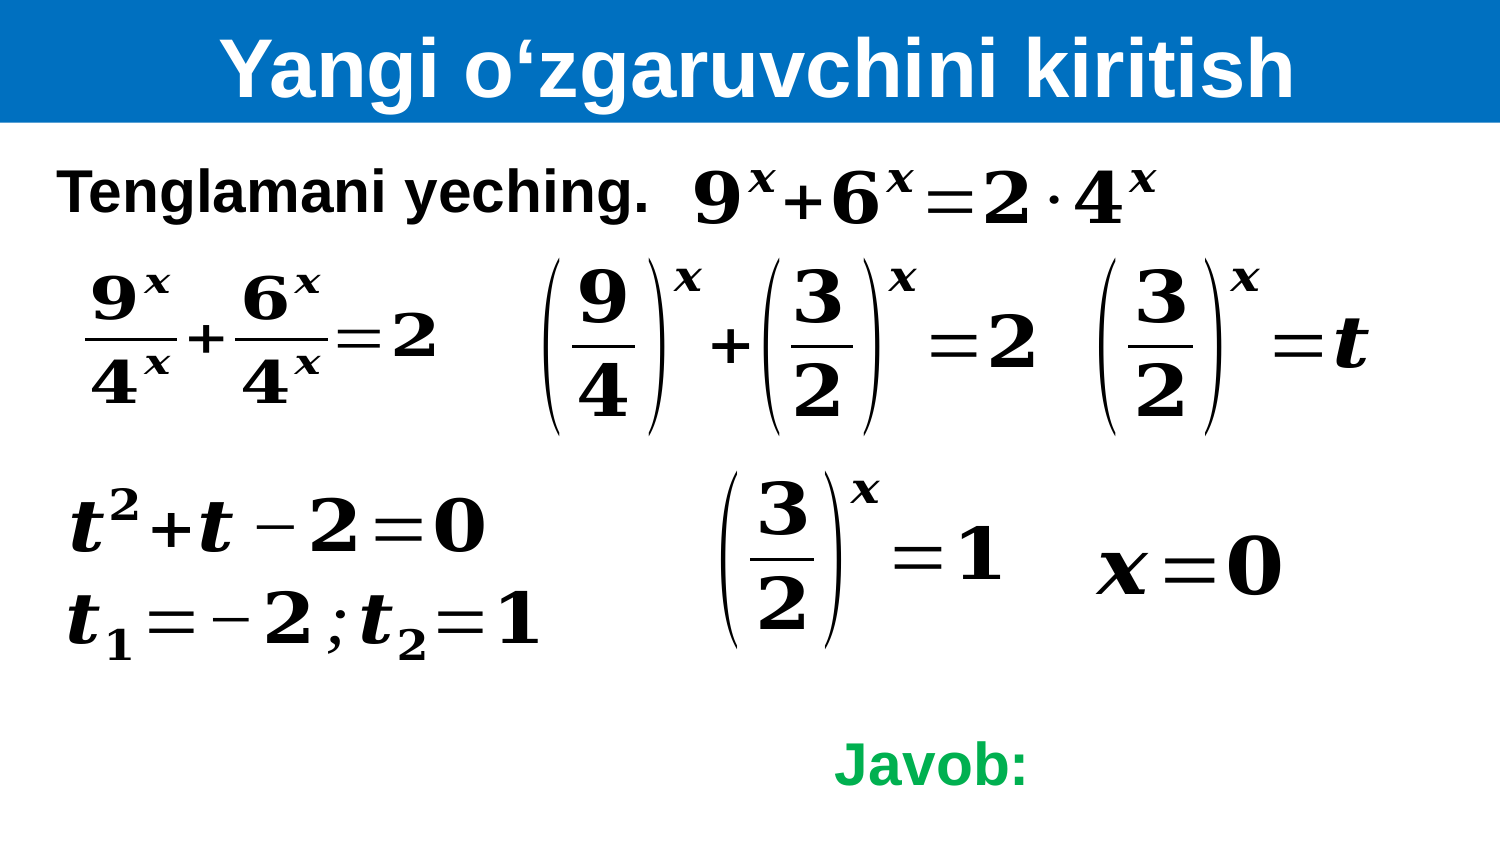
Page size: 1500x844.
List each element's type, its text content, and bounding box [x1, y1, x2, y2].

text_box [0, 0, 1500, 123]
text_box Tenglamani yeching. [41, 144, 703, 232]
text_box Yangi o‘zgaruvchini kiritish [56, 9, 1460, 114]
